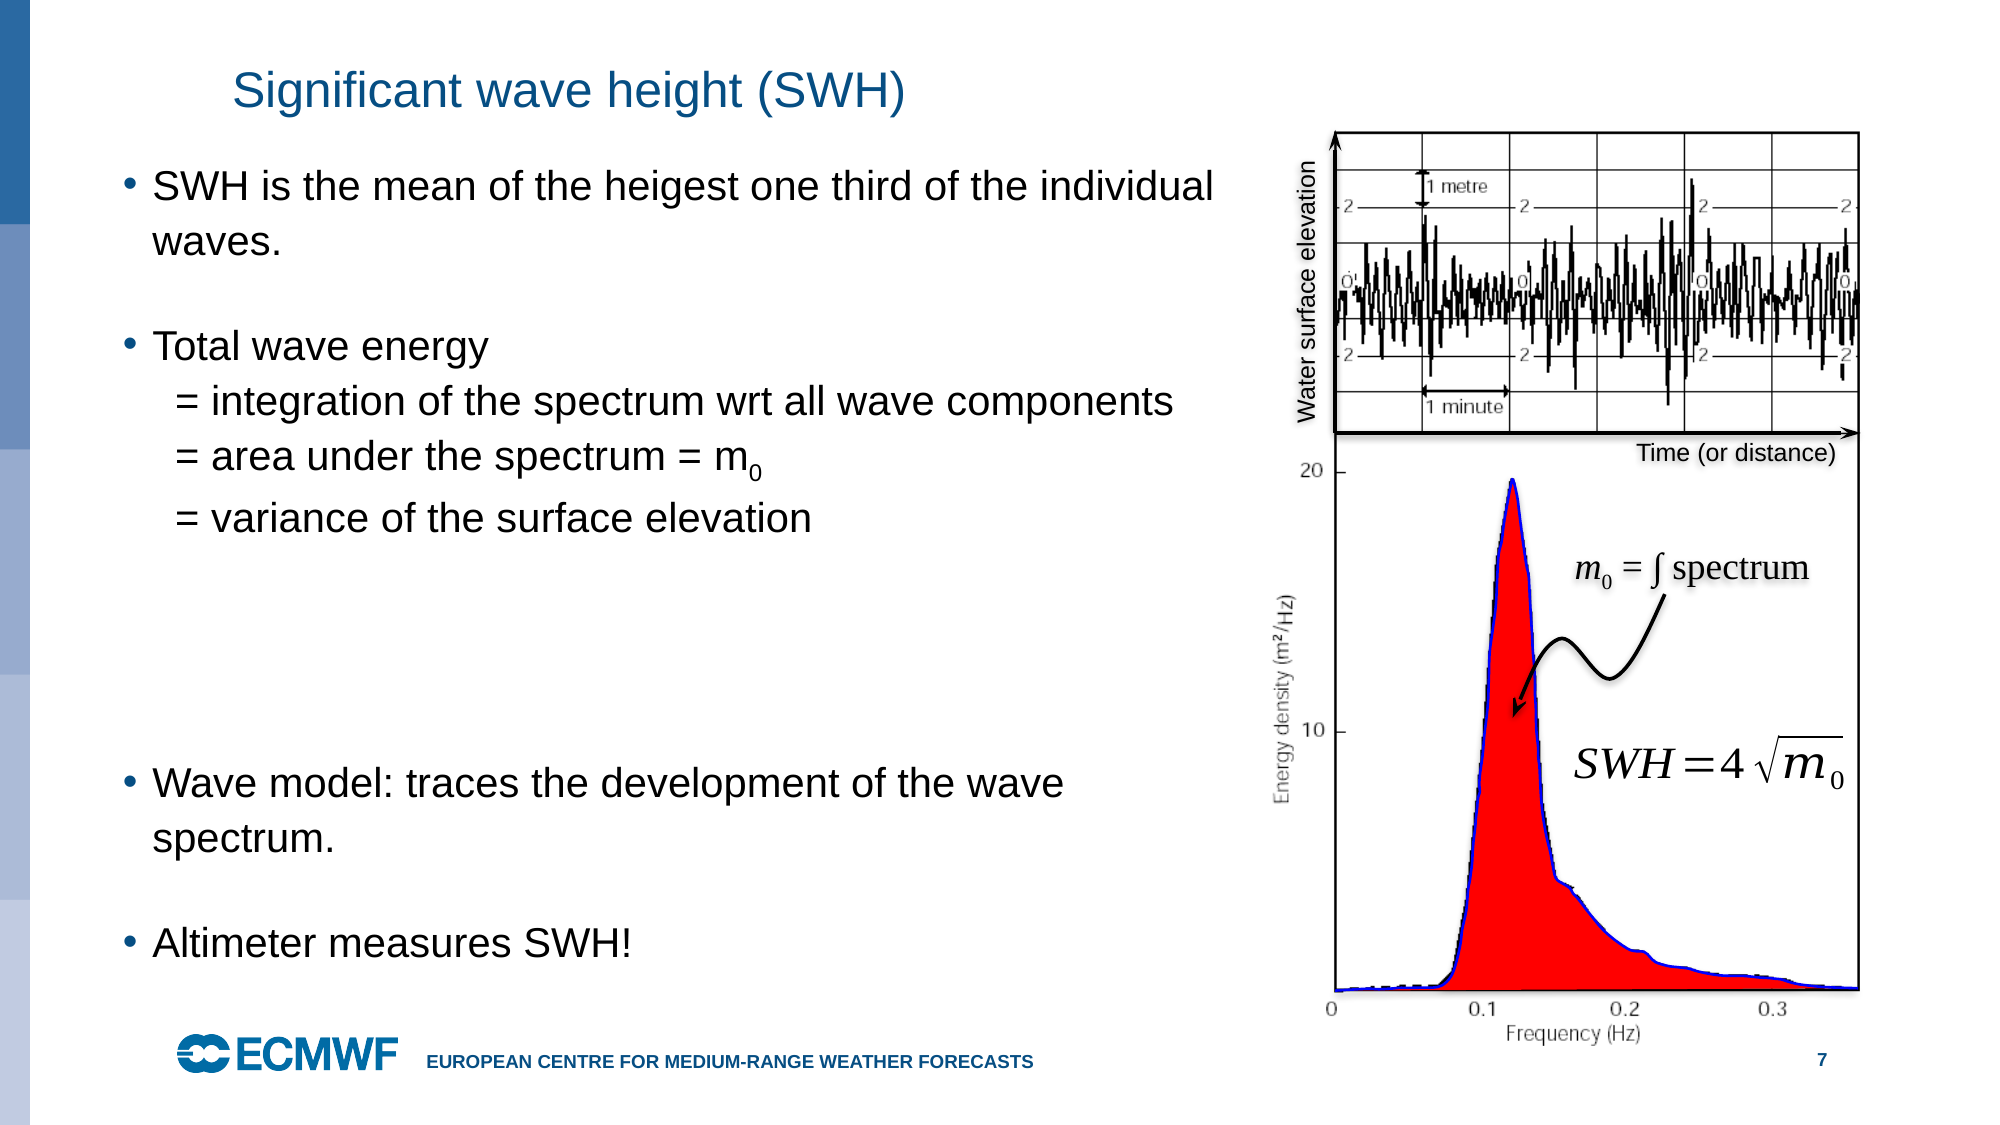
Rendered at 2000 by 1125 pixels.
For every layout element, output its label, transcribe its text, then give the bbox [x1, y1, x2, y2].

footer European Centre for Medium-Range Weather Forecasts [397, 1034, 1063, 1073]
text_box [1269, 129, 1861, 1046]
picture [0, 0, 30, 1125]
picture [383, 1044, 397, 1051]
title Significant wave height (SWH) [232, 59, 1768, 120]
picture [177, 1034, 397, 1073]
slide_number 7 [1645, 1034, 2000, 1071]
